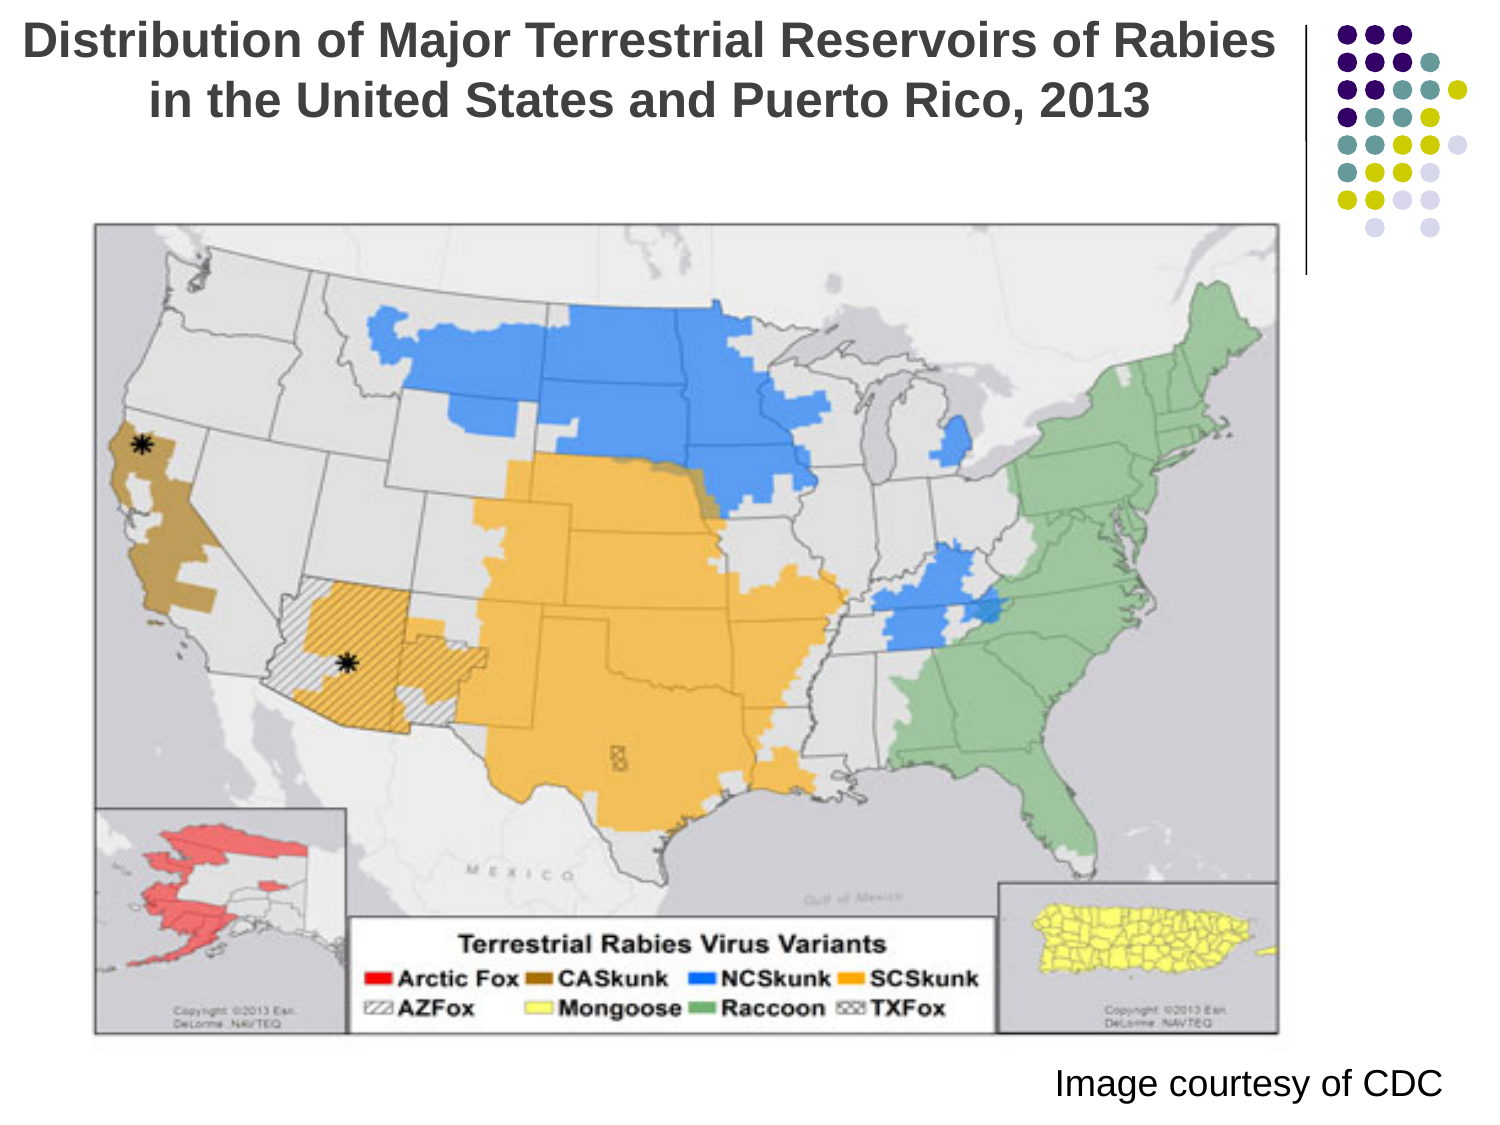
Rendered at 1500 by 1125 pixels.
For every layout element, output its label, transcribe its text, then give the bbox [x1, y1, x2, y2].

text_box Image courtesy of CDC [1039, 1051, 1459, 1112]
text_box Distribution of Major Terrestrial Reservoirs of Rabies in the United States and Puerto Rico, 2013 [0, 0, 1300, 135]
picture [72, 204, 1301, 1056]
